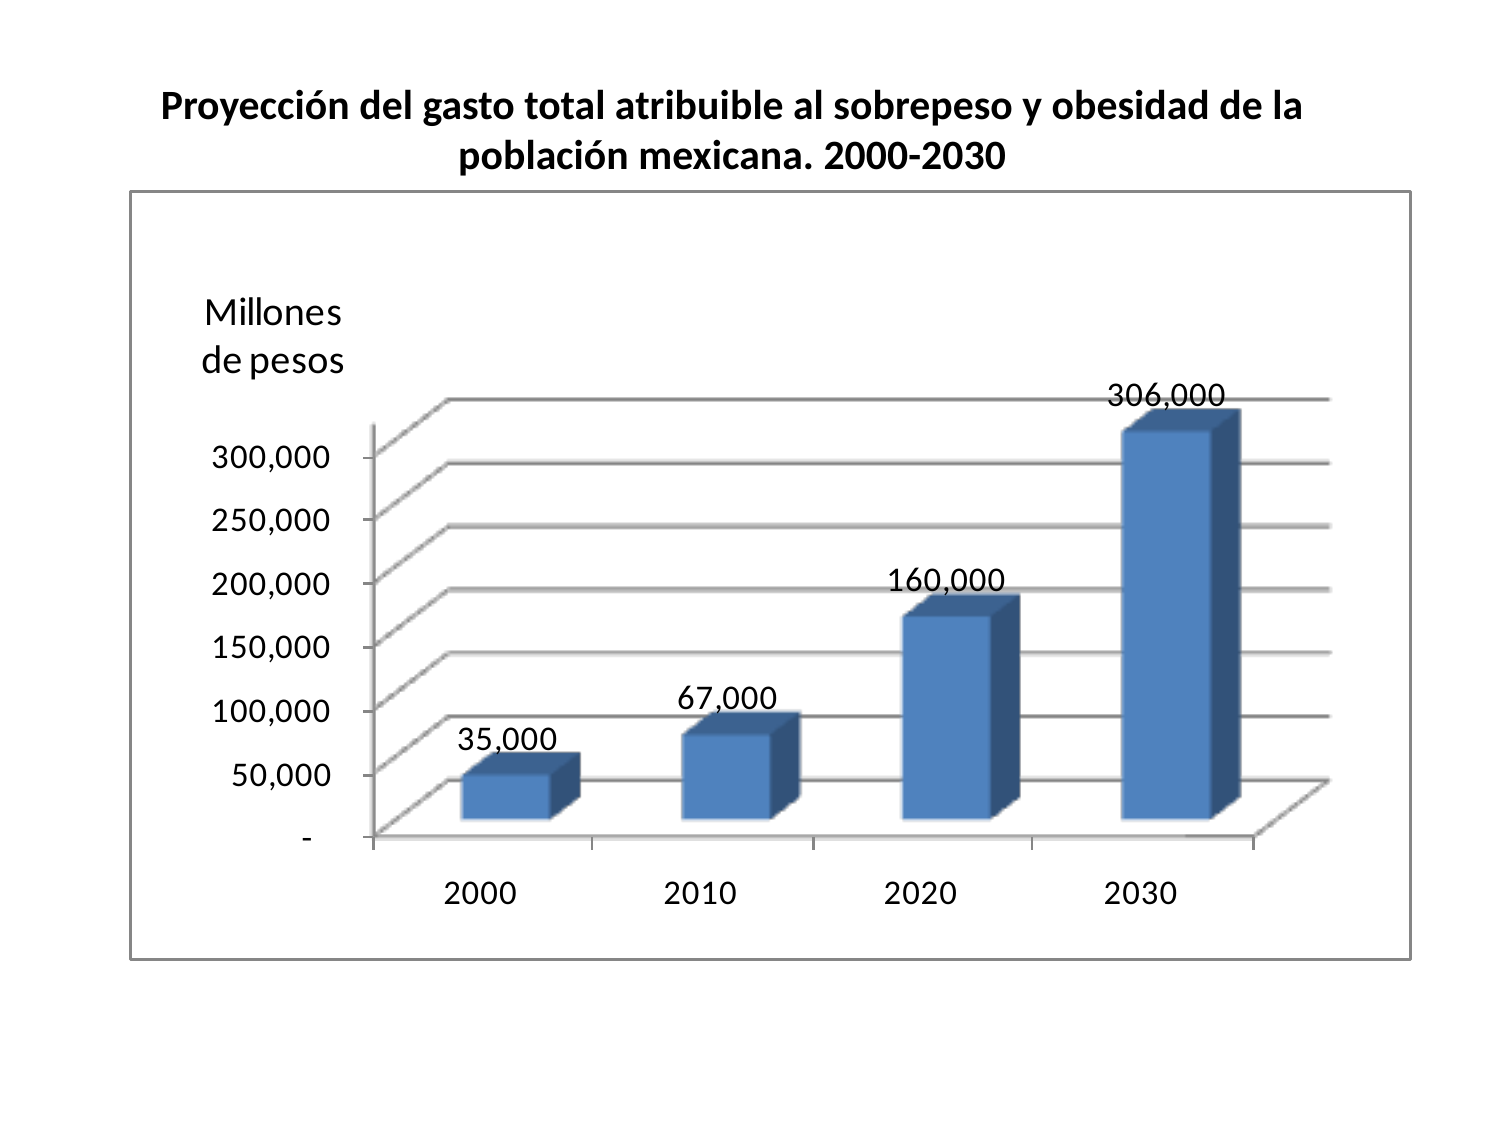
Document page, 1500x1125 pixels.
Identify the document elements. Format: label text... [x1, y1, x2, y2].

text_box Proyección del gasto total atribuible al sobrepeso y obesidad de la población mexicana. 2000-2030 [140, 70, 1325, 185]
picture [126, 187, 1413, 962]
